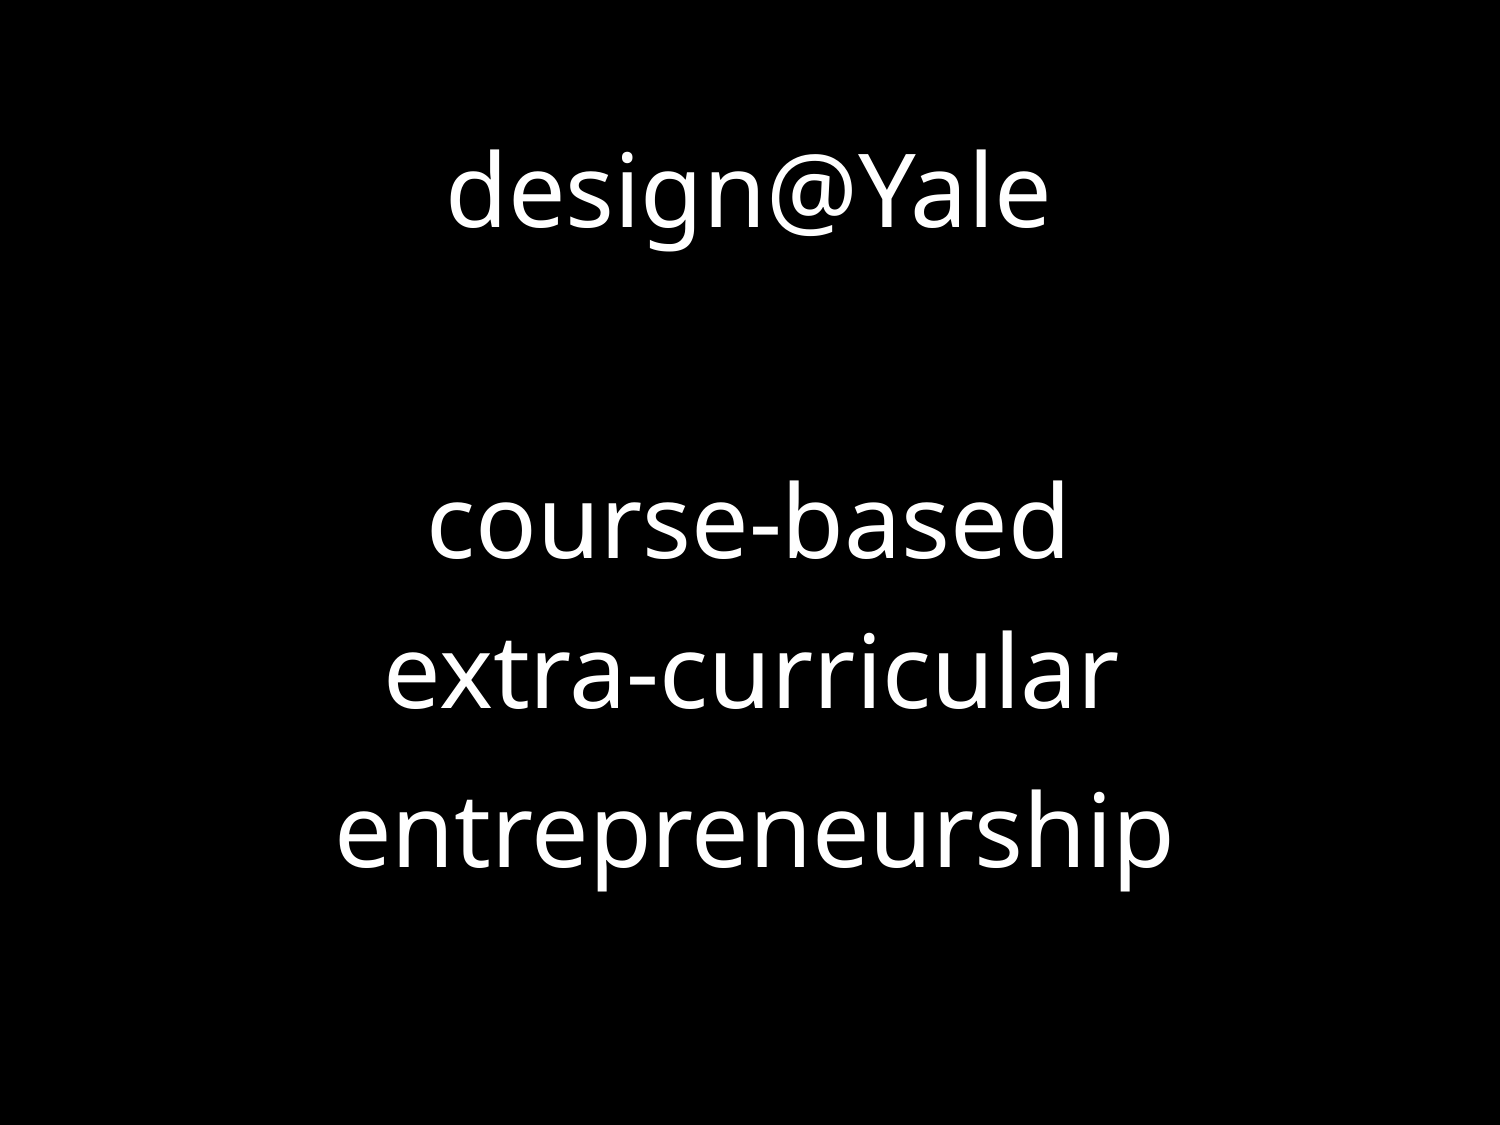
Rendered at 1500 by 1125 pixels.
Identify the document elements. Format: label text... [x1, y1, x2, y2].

text_box entrepreneurship [132, 758, 1378, 1018]
text_box course-based [126, 448, 1372, 709]
text_box extra-curricular [129, 598, 1375, 859]
text_box design@Yale [126, 117, 1372, 378]
